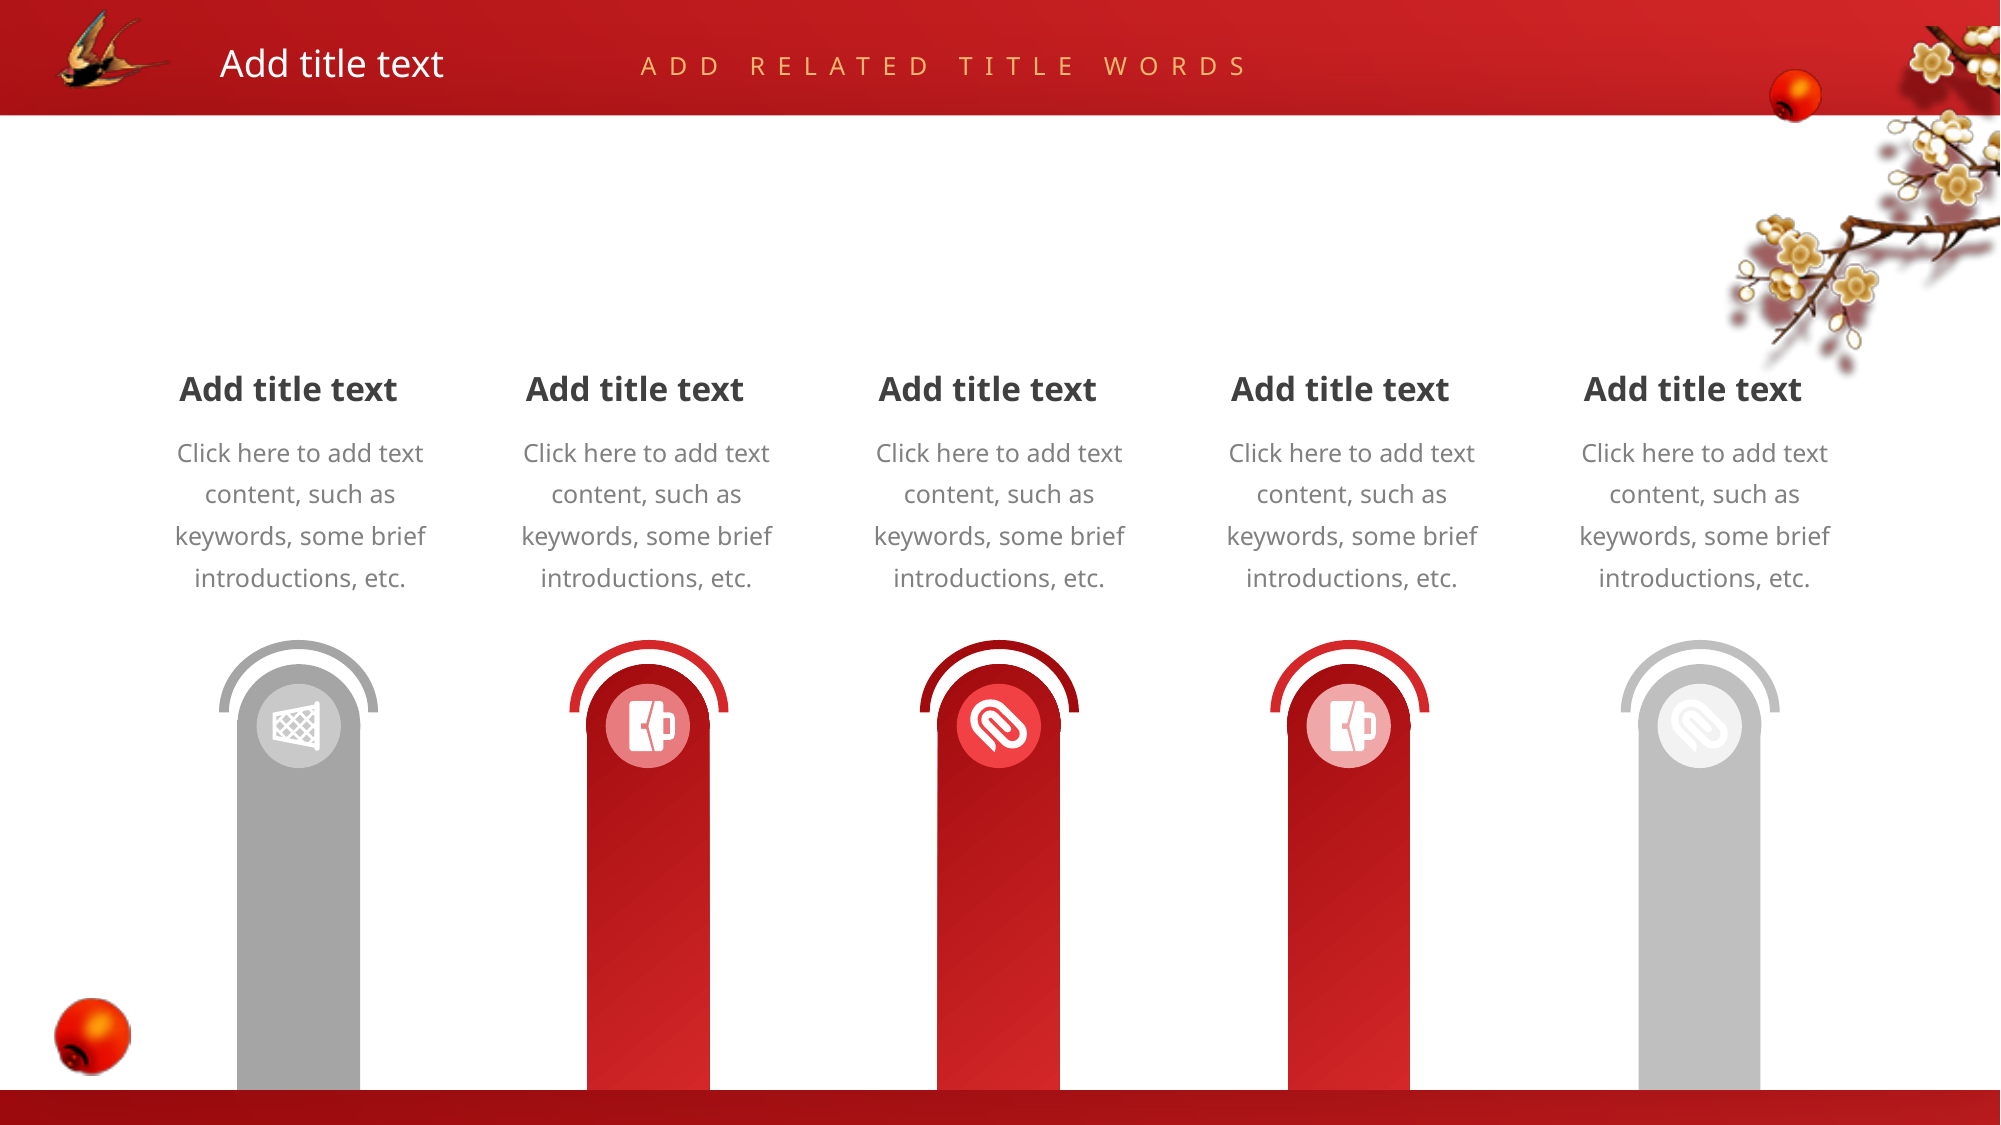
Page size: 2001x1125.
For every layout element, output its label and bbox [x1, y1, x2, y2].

text_box [919, 639, 1079, 1090]
text_box [219, 639, 379, 1090]
text_box [1620, 639, 1780, 1090]
text_box [0, 0, 2000, 1125]
text_box [1270, 639, 1430, 1090]
text_box [569, 639, 729, 1090]
